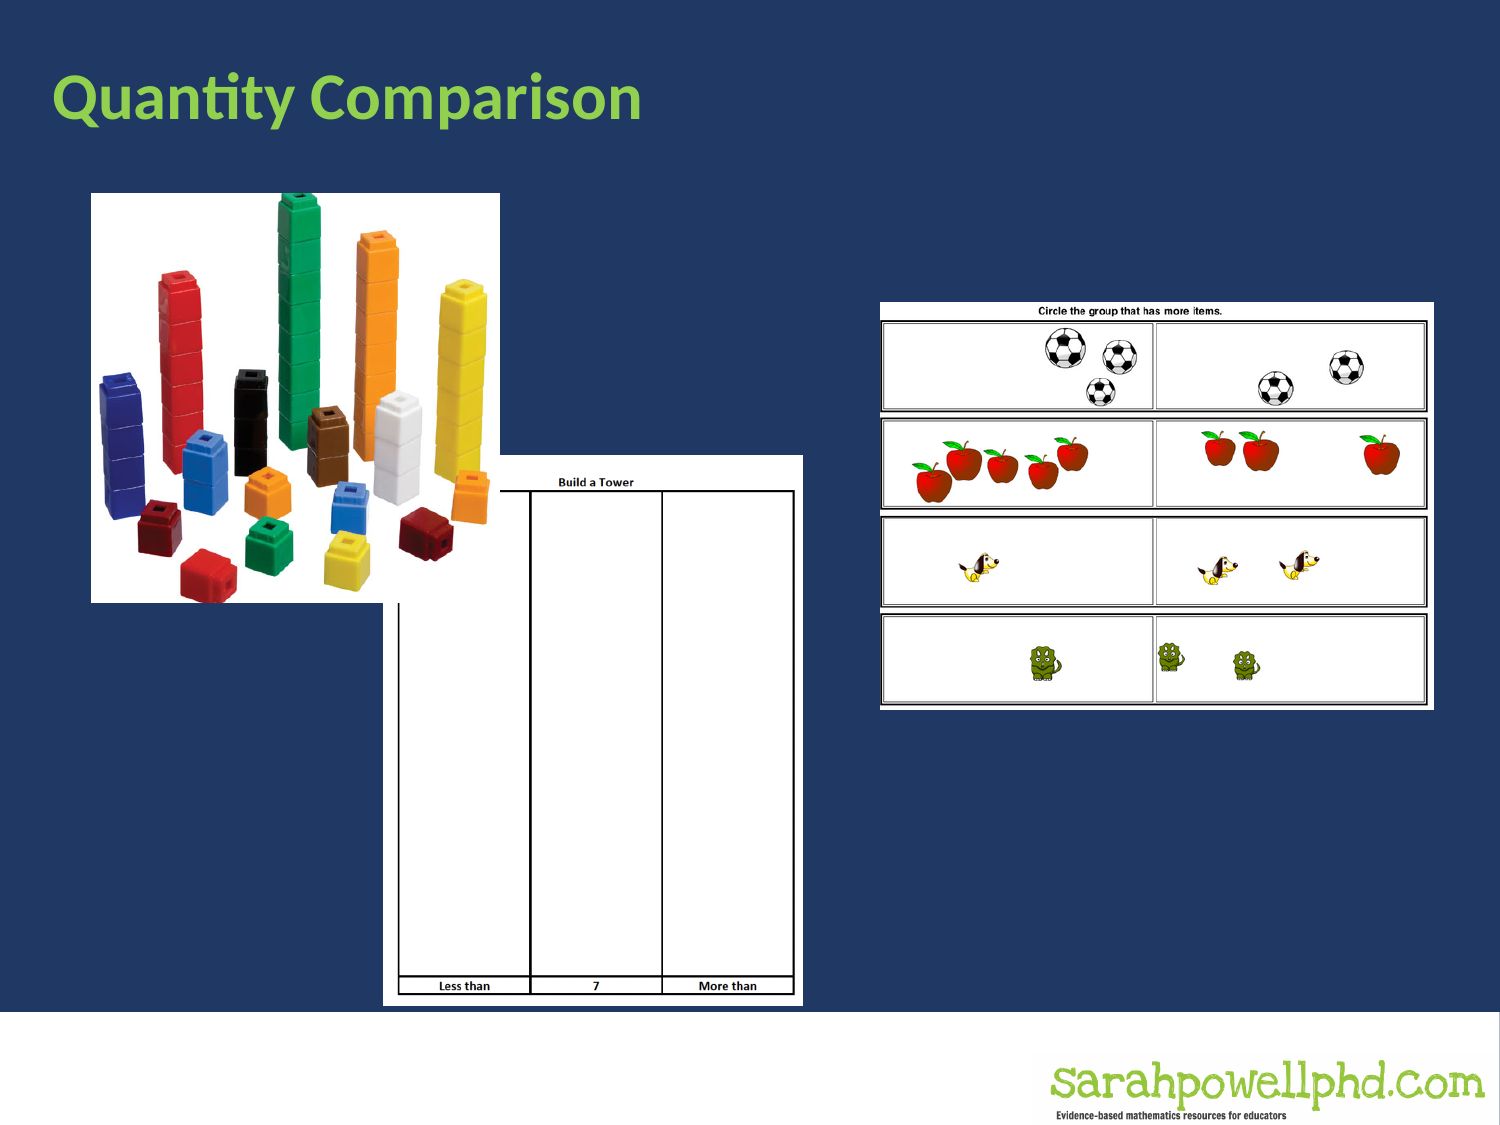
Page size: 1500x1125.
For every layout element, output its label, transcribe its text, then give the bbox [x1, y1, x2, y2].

picture [1032, 1051, 1499, 1125]
picture [91, 193, 803, 1006]
picture [880, 302, 1434, 710]
title Quantity Comparison [37, 37, 1463, 158]
